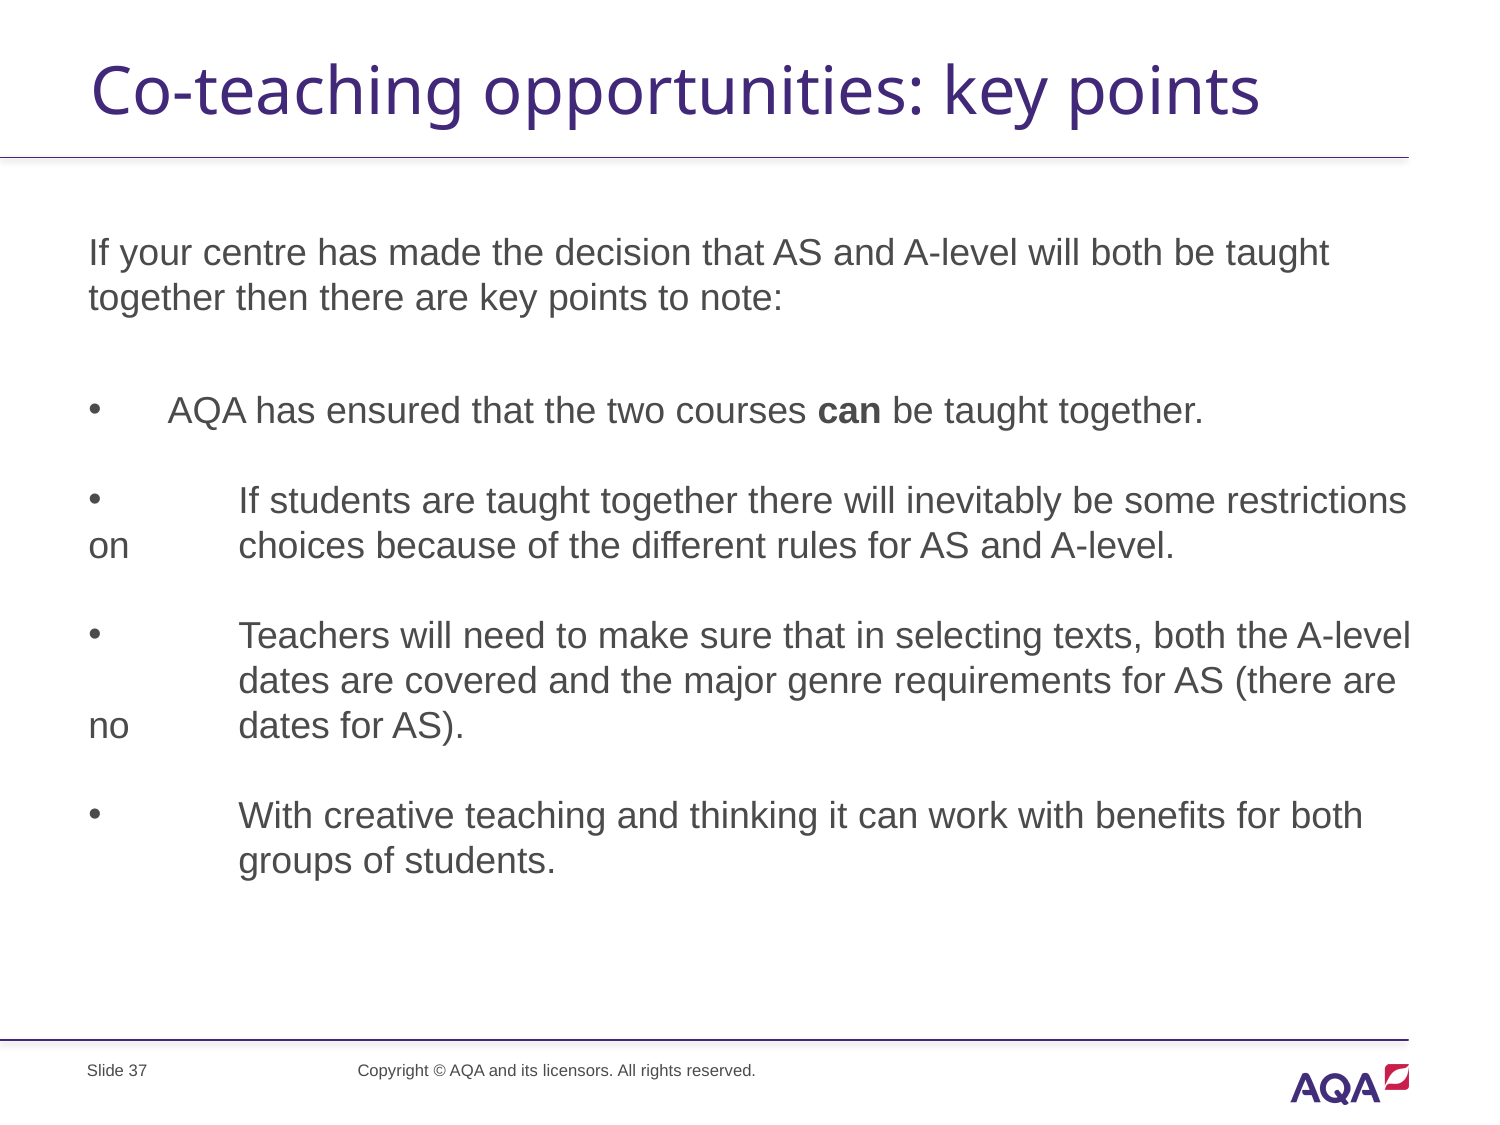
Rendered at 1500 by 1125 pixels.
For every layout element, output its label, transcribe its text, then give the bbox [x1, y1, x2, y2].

title Co-teaching opportunities: key points [75, 61, 1425, 170]
text_box Slide 37 [72, 1052, 306, 1110]
list If your centre has made the decision that AS and A-level will both be taught together then there are key points to note: AQA has ensured that the two courses can be taught together. If students are taught together there will inevitably be some restrictions on choices because of the different rules for AS and A-level. Teachers will need to make sure that in selecting texts, both the A-level dates are covered and the major genre requirements for AS (there are no dates for AS). With creative teaching and thinking it can work with benefits for both groups of students. [88, 228, 1439, 1060]
picture [1290, 1064, 1409, 1105]
text_box Copyright © AQA and its licensors. All rights reserved. [342, 1052, 782, 1092]
